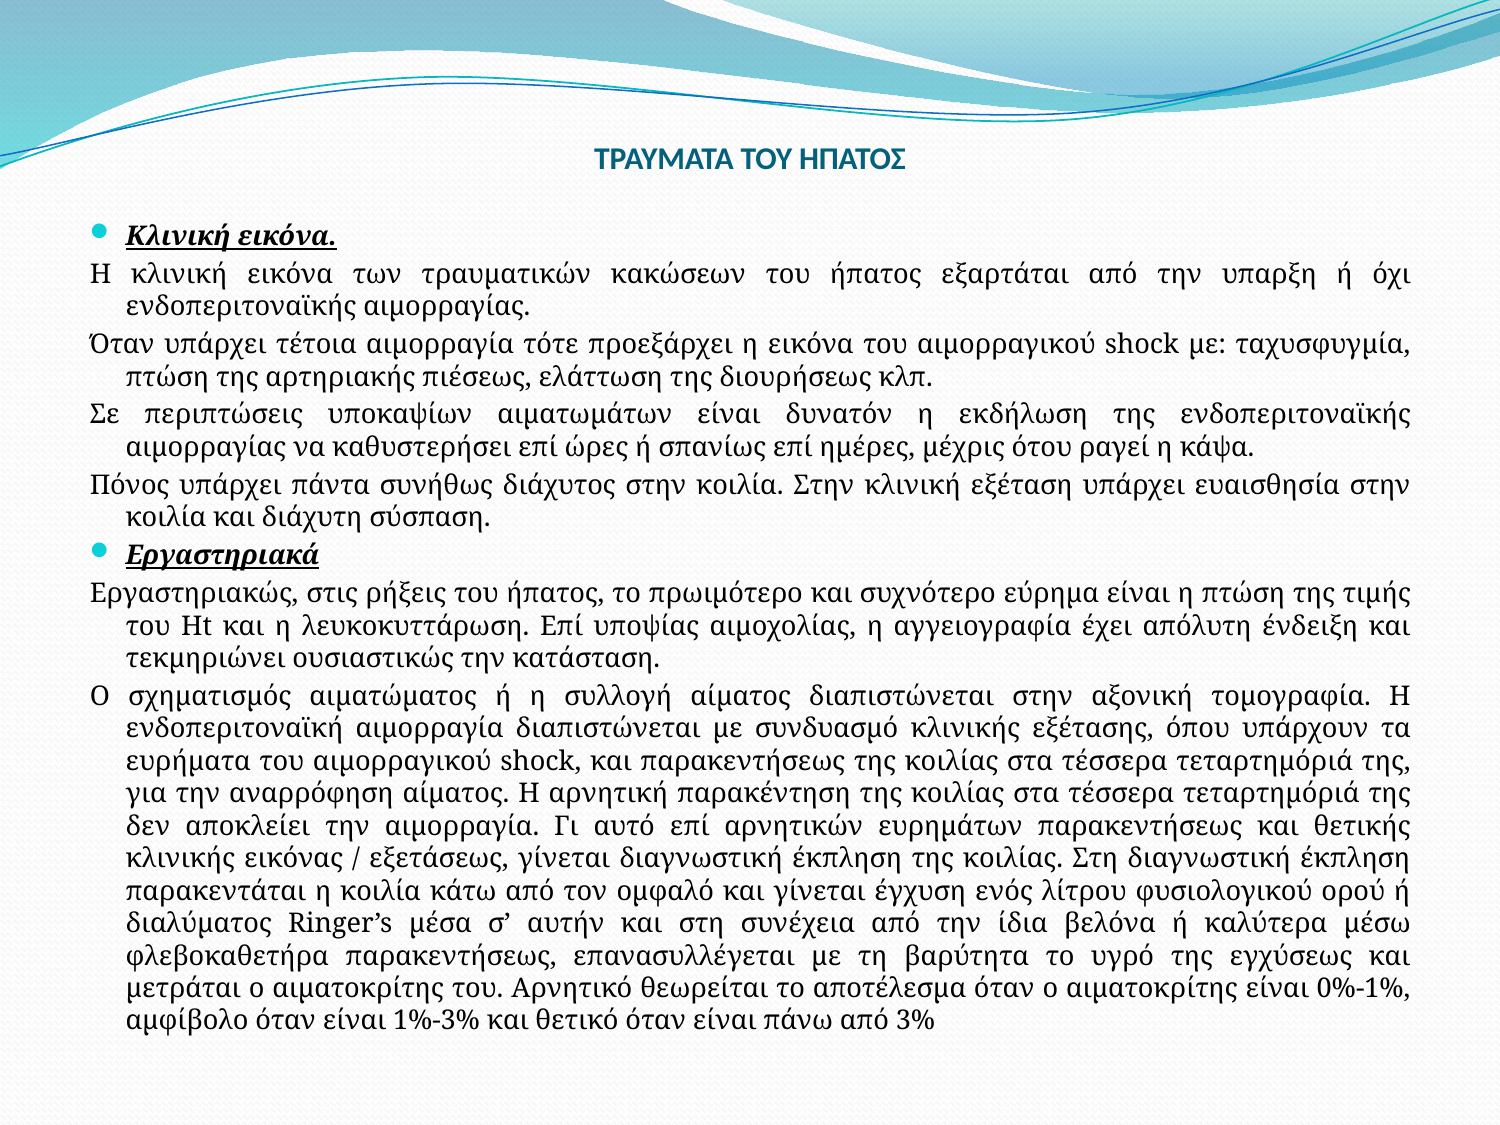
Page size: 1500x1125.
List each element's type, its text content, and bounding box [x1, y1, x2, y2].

title ΤΡΑΥΜΑΤΑ ΤΟΥ ΗΠΑΤΟΣ [75, 82, 1425, 176]
list Κλινική εικόνα. Η κλινική εικόνα των τραυματικών κακώσεων του ήπατος εξαρτάται από την υπαρξη ή όχι ενδοπεριτοναϊκής αιμορραγίας. Όταν υπάρχει τέτοια αιμορραγία τότε προεξάρχει η εικόνα του αιμορραγικού shock με: ταχυσφυγμία, πτώση της αρτηριακής πιέσεως, ελάττωση της διουρήσεως κλπ. Σε περιπτώσεις υποκαψίων αιματωμάτων είναι δυνατόν η εκδήλωση της ενδοπεριτοναϊκής αιμορραγίας να καθυστερήσει επί ώρες ή σπανίως επί ημέρες, μέχρις ότου ραγεί η κάψα. Πόνος υπάρχει πάντα συνήθως διάχυτος στην κοιλία. Στην κλινική εξέταση υπάρχει ευαισθησία στην κοιλία και διάχυτη σύσπαση. Εργαστηριακά Εργαστηριακώς, στις ρήξεις του ήπατος, το πρωιμότερο και συχνότερο εύρημα είναι η πτώση της τιμής του Ht και η λευκοκυττάρωση. Επί υποψίας αιμοχολίας, η αγγειογραφία έχει απόλυτη ένδειξη και τεκμηριώνει ουσιαστικώς την κατάσταση. Ο σχηματισμός αιματώματος ή η συλλογή αίματος διαπιστώνεται στην αξονική τομογραφία. Η ενδοπεριτοναϊκή αιμορραγία διαπιστώνεται με συνδυασμό κλινικής εξέτασης, όπου υπάρχουν τα ευρήματα του αιμορραγικού shock, και παρακεντήσεως της κοιλίας στα τέσσερα τεταρτημόριά της, για την αναρρόφηση αίματος. Η αρνητική παρακέντηση της κοιλίας στα τέσσερα τεταρτημόριά της δεν αποκλείει την αιμορραγία. Γι αυτό επί αρνητικών ευρημάτων παρακεντήσεως και θετικής κλινικής εικόνας / εξετάσεως, γίνεται διαγνωστική έκπληση της κοιλίας. Στη διαγνωστική έκπληση παρακεντάται η κοιλία κάτω από τον ομφαλό και γίνεται έγχυση ενός λίτρου φυσιολογικού ορού ή διαλύματος Ringer’s μέσα σ’ αυτήν και στη συνέχεια από την ίδια βελόνα ή καλύτερα μέσω φλεβοκαθετήρα παρακεντήσεως, επανασυλλέγεται με τη βαρύτητα το υγρό της εγχύσεως και μετράται ο αιματοκρίτης του. Αρνητικό θεωρείται το αποτέλεσμα όταν ο αιματοκρίτης είναι 0%-1%, αμφίβολο όταν είναι 1%-3% και θετικό όταν είναι πάνω από 3% [75, 210, 1425, 1090]
